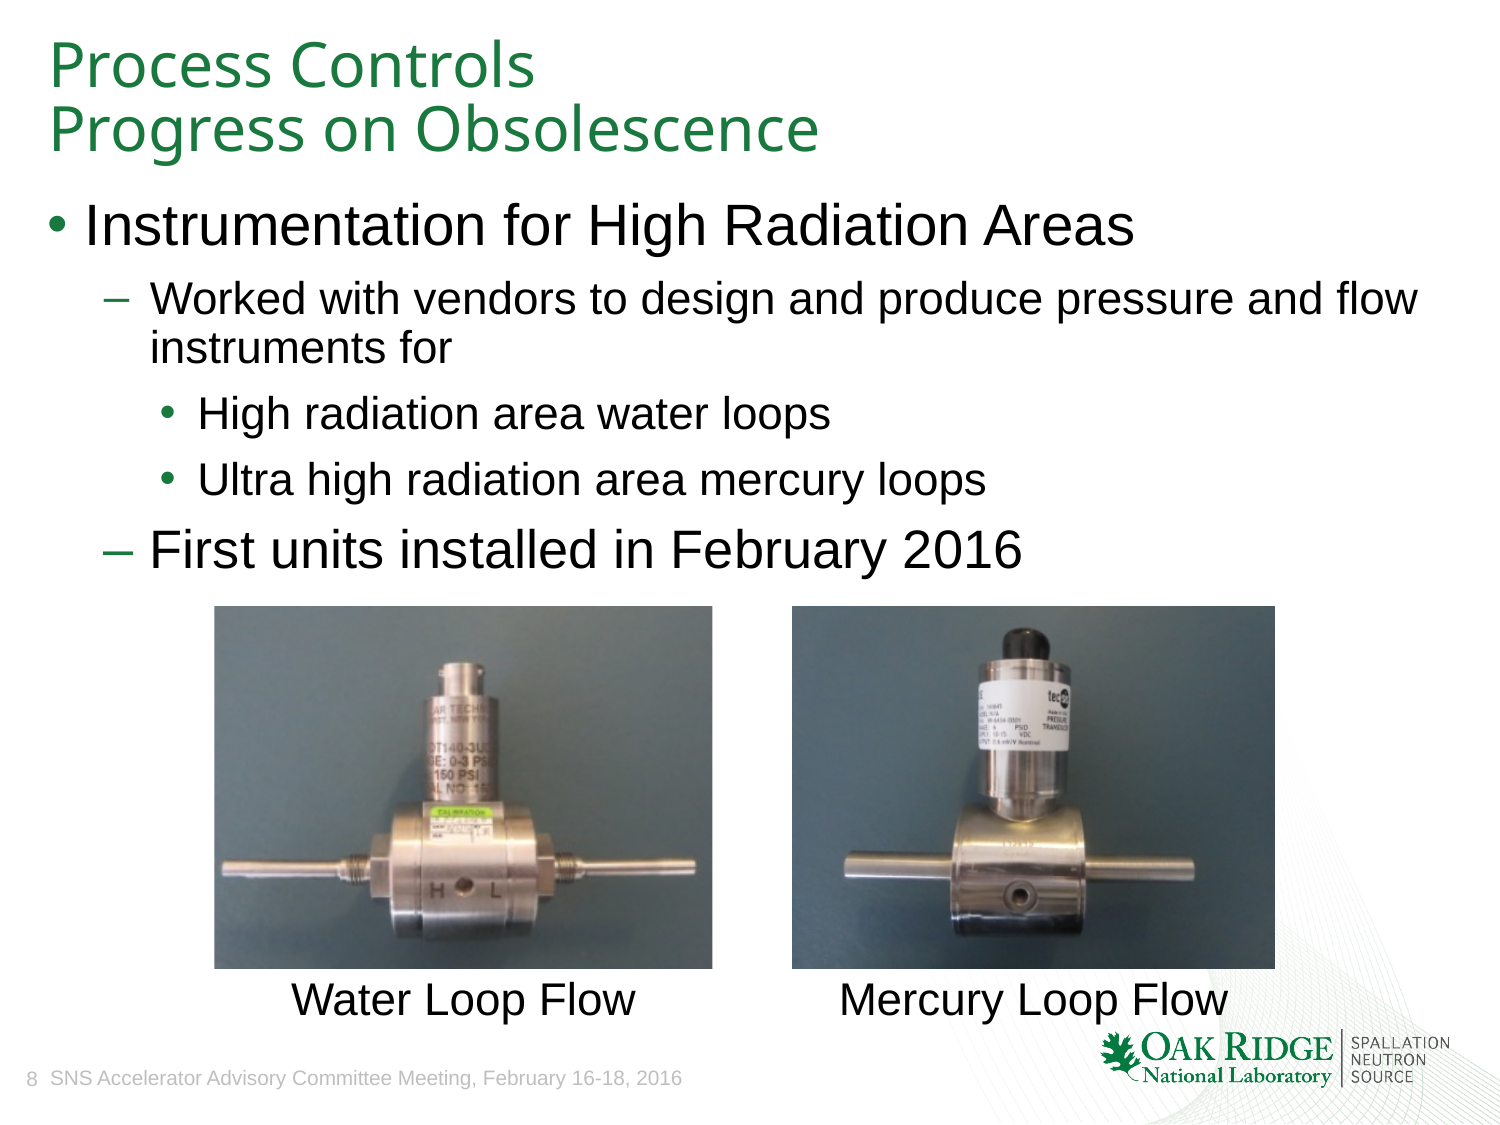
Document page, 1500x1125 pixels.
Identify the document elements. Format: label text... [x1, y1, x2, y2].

list Instrumentation for High Radiation Areas Worked with vendors to design and produce pressure and flow instruments for High radiation area water loops Ultra high radiation area mercury loops First units installed in February 2016 [31, 187, 1451, 588]
picture [0, 0, 1500, 1125]
text_box Mercury Loop Flow [823, 978, 1244, 1034]
title Process Controls Progress on Obsolescence [33, 28, 1451, 174]
text_box Water Loop Flow [276, 980, 651, 1034]
